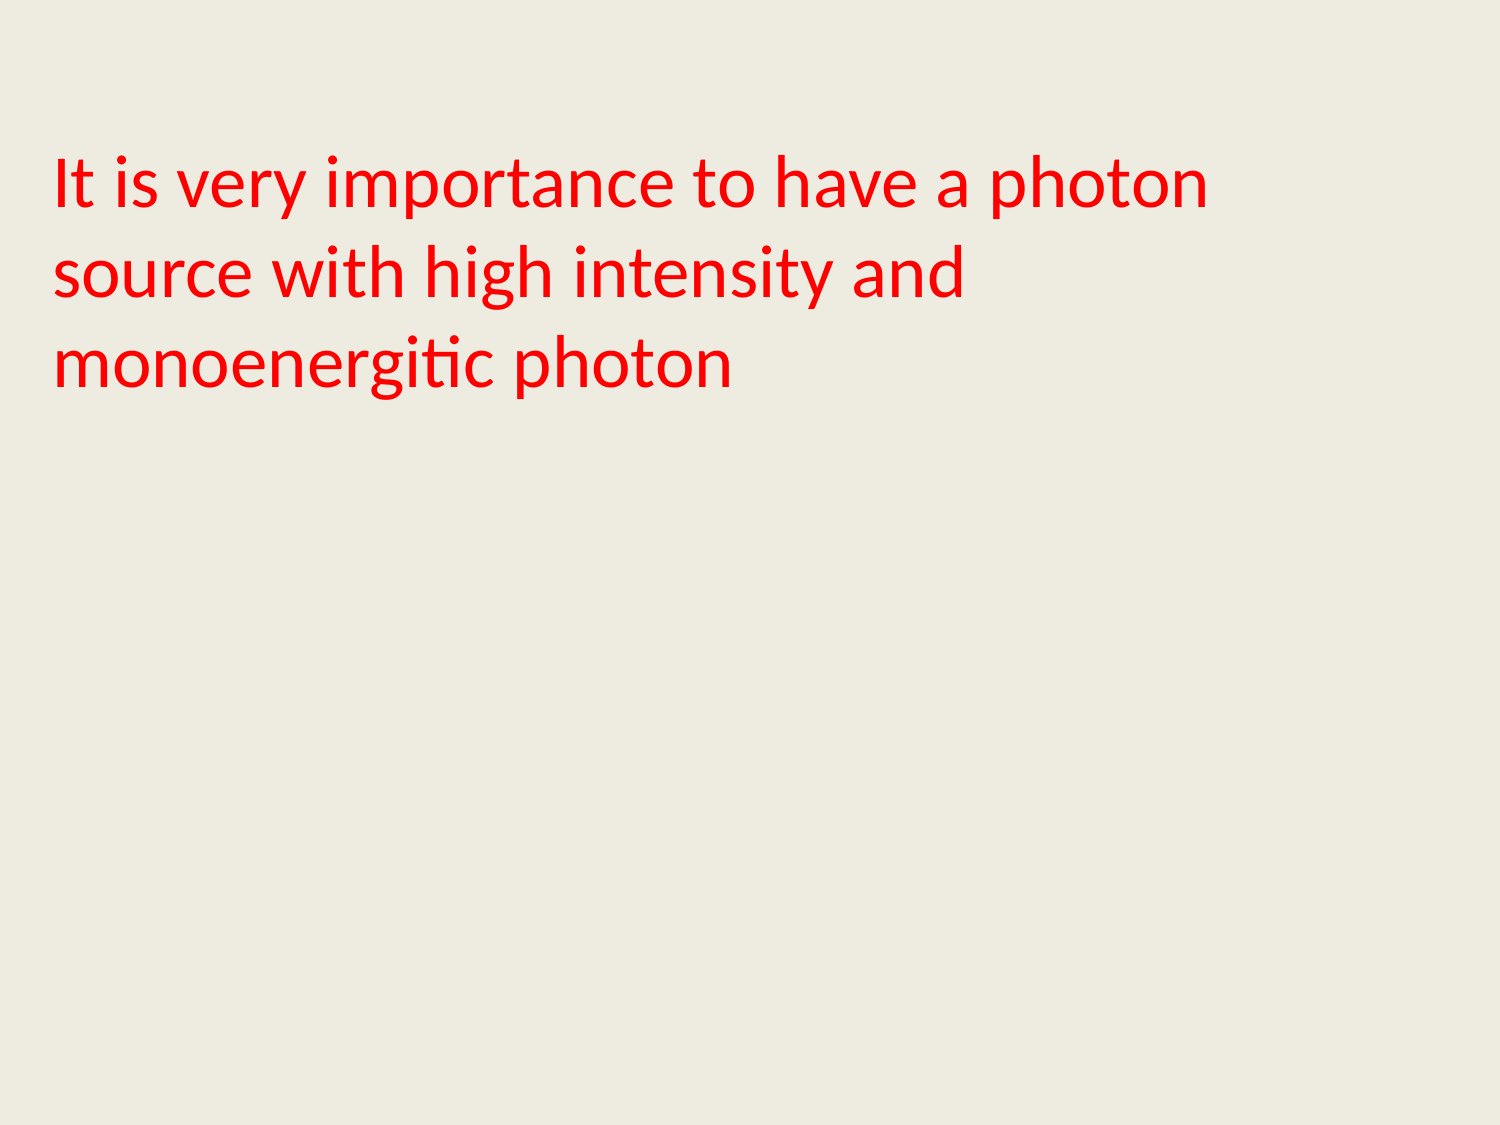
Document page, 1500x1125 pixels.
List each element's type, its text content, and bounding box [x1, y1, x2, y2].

text_box It is very importance to have a photon source with high intensity and monoenergitic photon [37, 125, 1415, 410]
